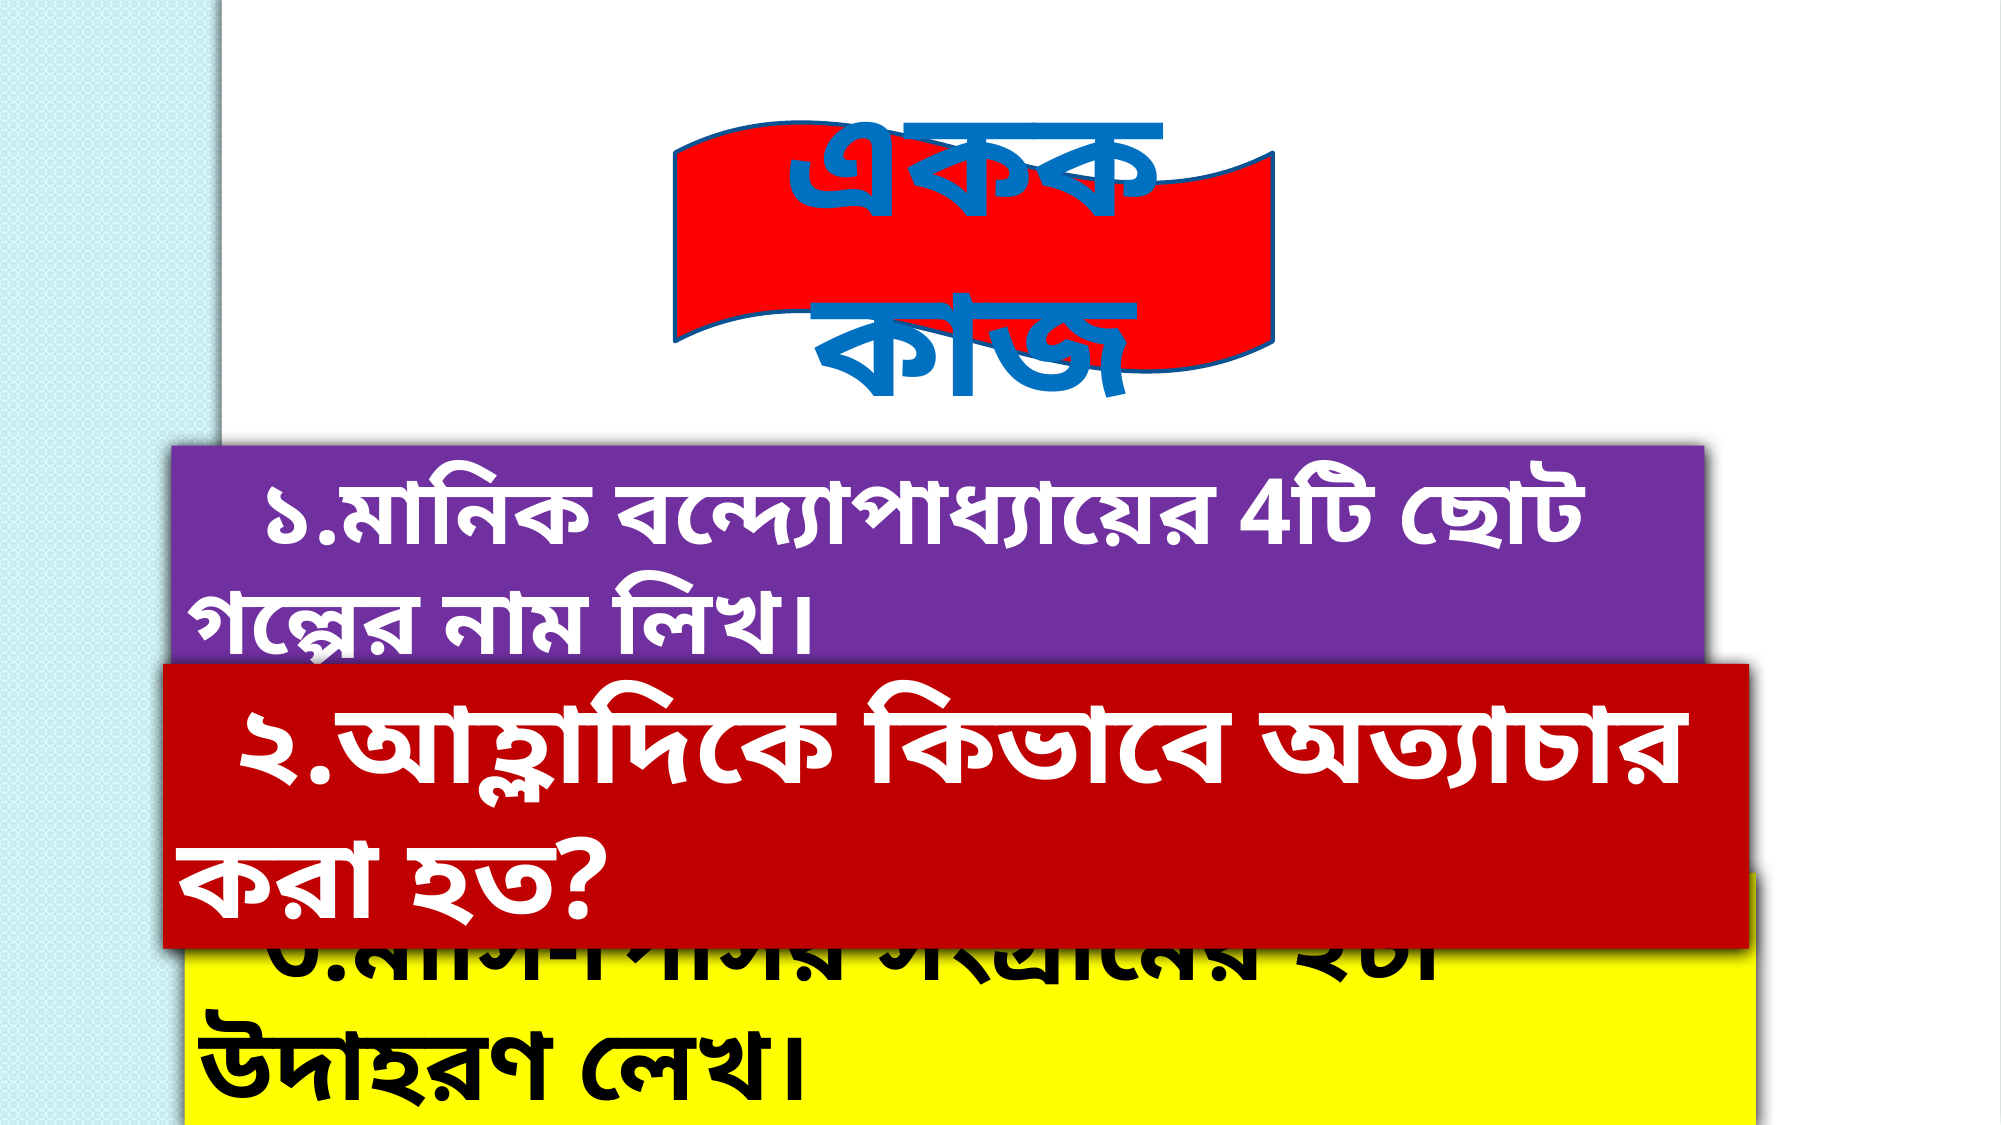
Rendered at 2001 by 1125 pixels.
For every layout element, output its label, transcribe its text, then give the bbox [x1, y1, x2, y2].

text_box ১.মানিক বন্দ্যোপাধ্যায়ের 4টি ছোট গল্পের নাম লিখ। [171, 445, 1705, 651]
text_box ২.আহ্লাদিকে কিভাবে অত্যাচার করা হত? [162, 663, 1750, 949]
text_box একক কাজ [672, 120, 1275, 374]
text_box ৩.মাসি-পিসির সংগ্রামের ২টা উদাহরণ লেখ। [184, 962, 1757, 1125]
